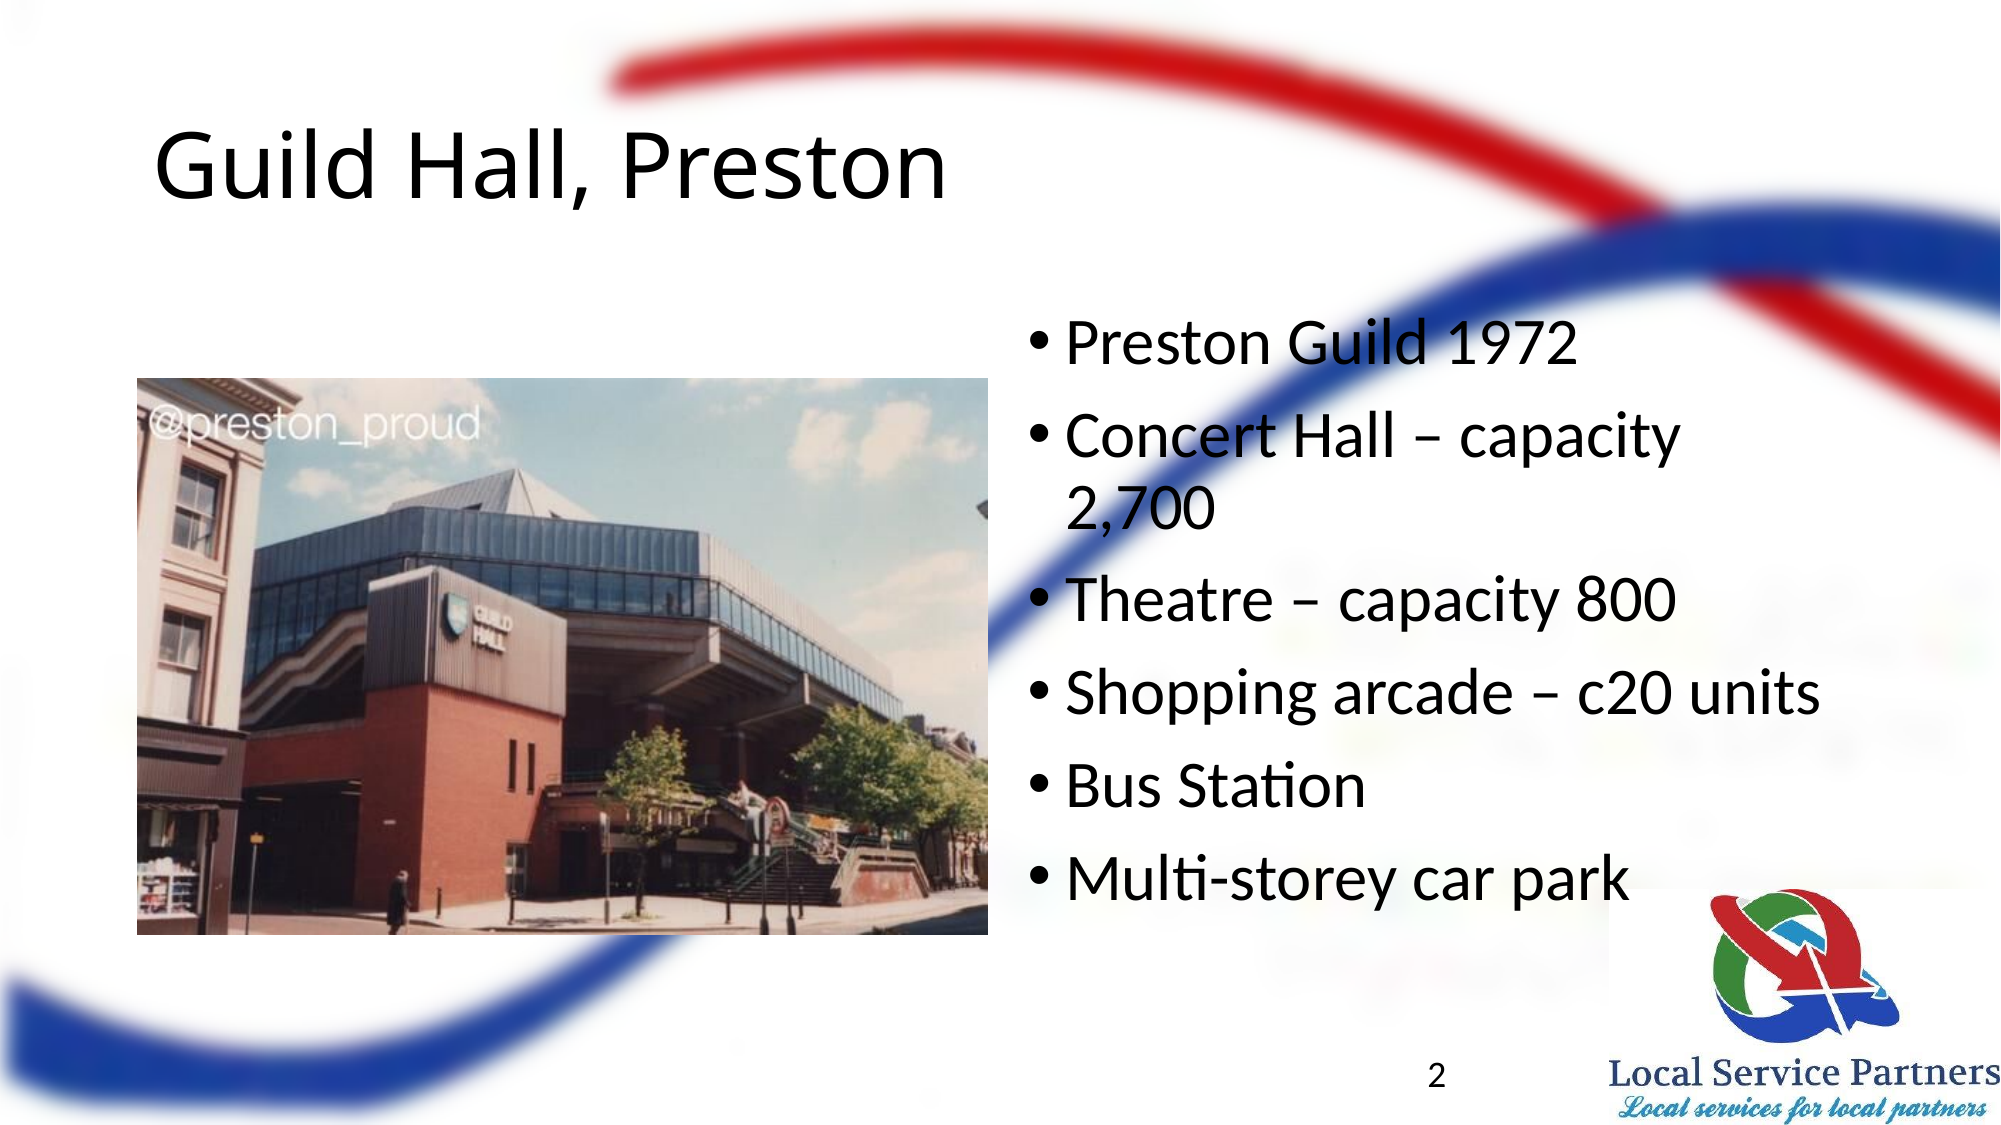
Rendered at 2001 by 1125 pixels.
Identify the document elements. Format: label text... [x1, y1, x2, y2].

list Preston Guild 1972 Concert Hall – capacity 2,700 Theatre – capacity 800 Shopping arcade – c20 units Bus Station Multi-storey car park [1012, 299, 1863, 1014]
picture [0, 0, 2001, 1125]
title Guild Hall, Preston [137, 59, 1863, 278]
slide_number 2 [1412, 1042, 1863, 1103]
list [137, 378, 988, 935]
